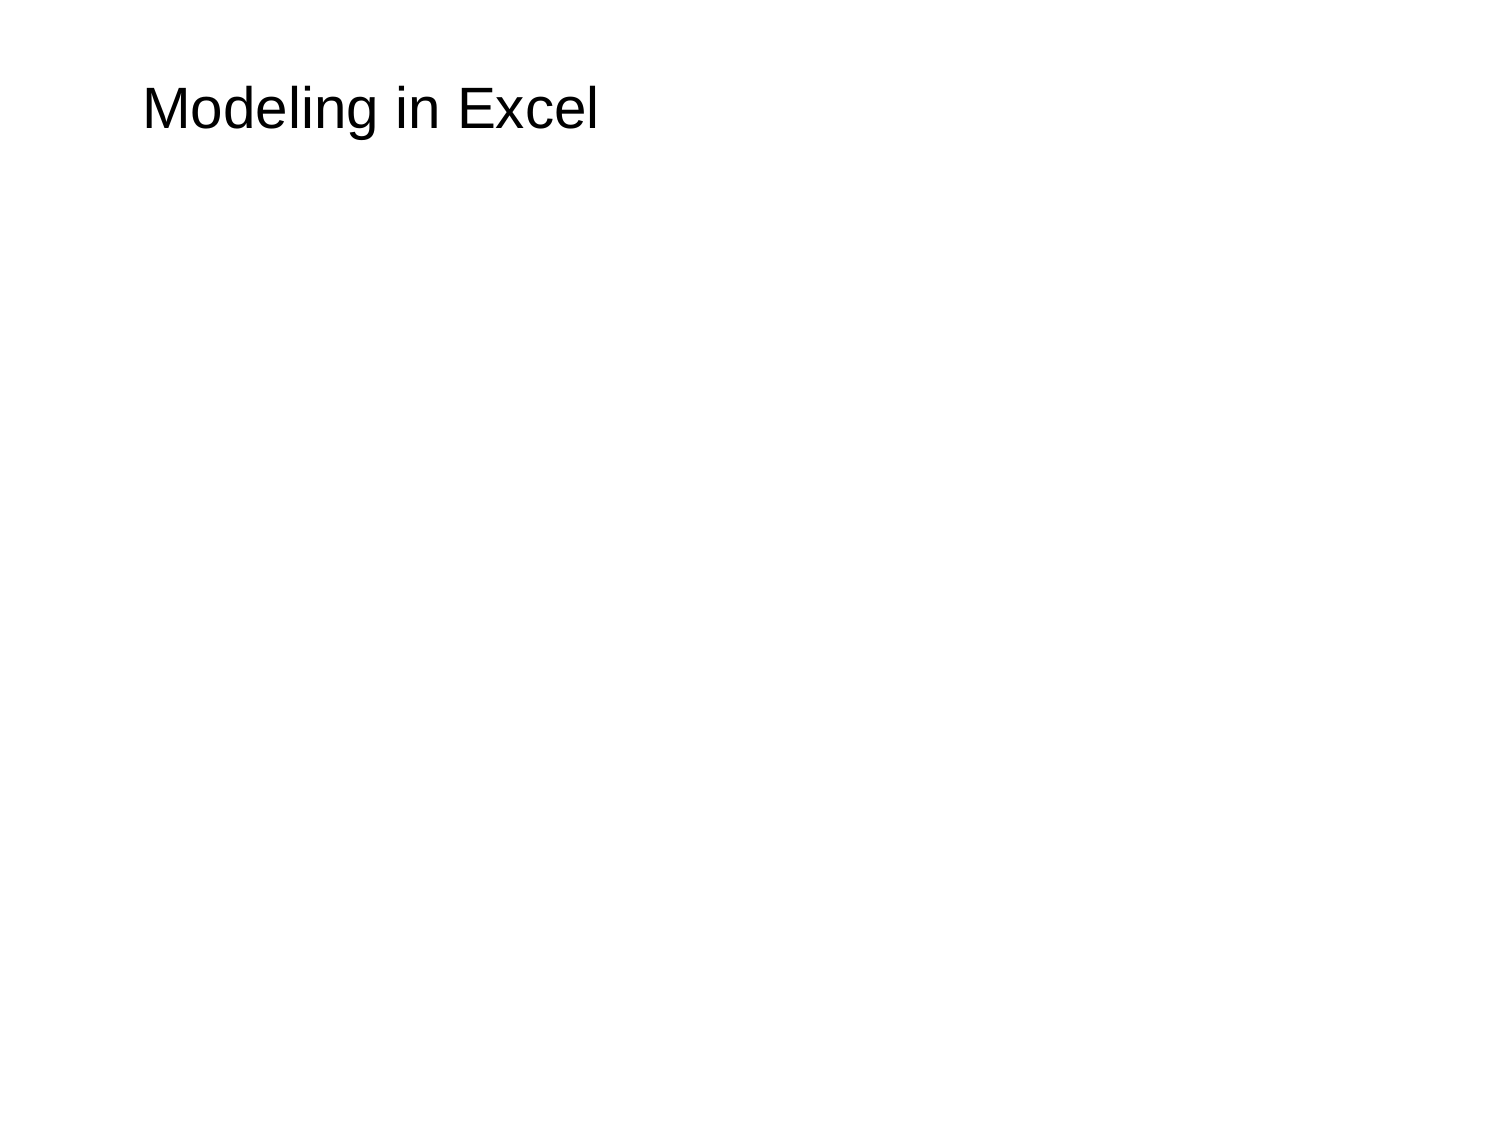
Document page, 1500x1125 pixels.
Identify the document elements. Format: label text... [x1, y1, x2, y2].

text_box Modeling in Excel [127, 62, 616, 148]
